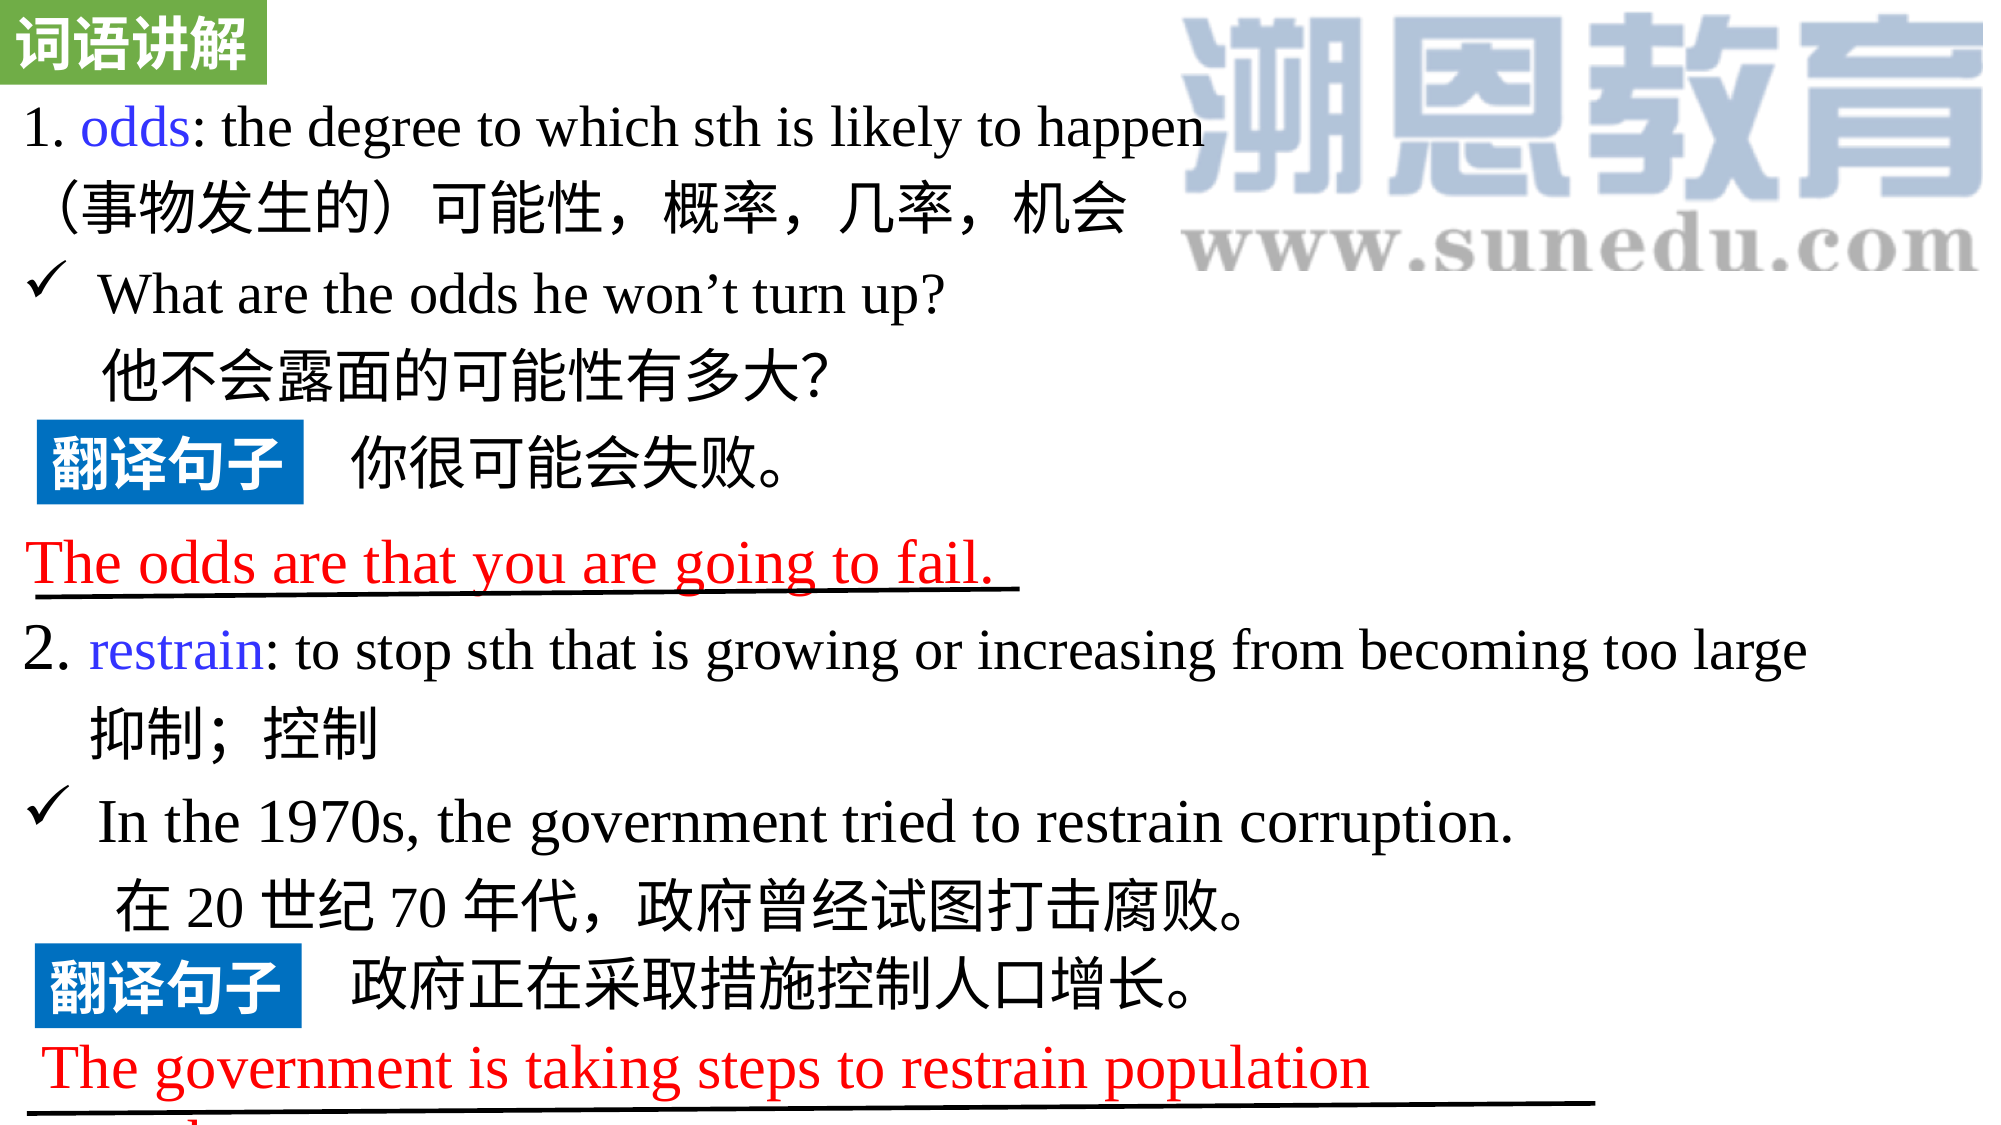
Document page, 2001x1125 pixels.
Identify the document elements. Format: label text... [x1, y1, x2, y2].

text_box 1. odds: the degree to which sth is likely to happen （事物发生的）可能性，概率，几率，机会 What are the odds he won’t turn up? 他不会露面的可能性有多大？ 2. restrain: to stop sth that is growing or increasing from becoming too large 抑制；控制 In the 1970s, the government tried to restrain corruption. 在20世纪70年代，政府曾经试图打击腐败。 [7, 88, 1993, 1036]
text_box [26, 1103, 1596, 1114]
text_box 翻译句子 [34, 943, 302, 1018]
text_box 你很可能会失败。 [335, 426, 1452, 505]
text_box The odds are that you are going to fail. [10, 514, 1331, 604]
text_box 政府正在采取措施控制人口增长。 [335, 948, 1452, 1026]
picture [1178, 10, 1983, 88]
text_box 翻译句子 [36, 419, 304, 505]
text_box 词语讲解 [0, 0, 267, 85]
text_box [35, 588, 1020, 598]
text_box The government is taking steps to restrain population growth. [26, 1018, 1594, 1103]
text_box The government is taking steps to restrain population growth. [26, 1114, 1594, 1125]
